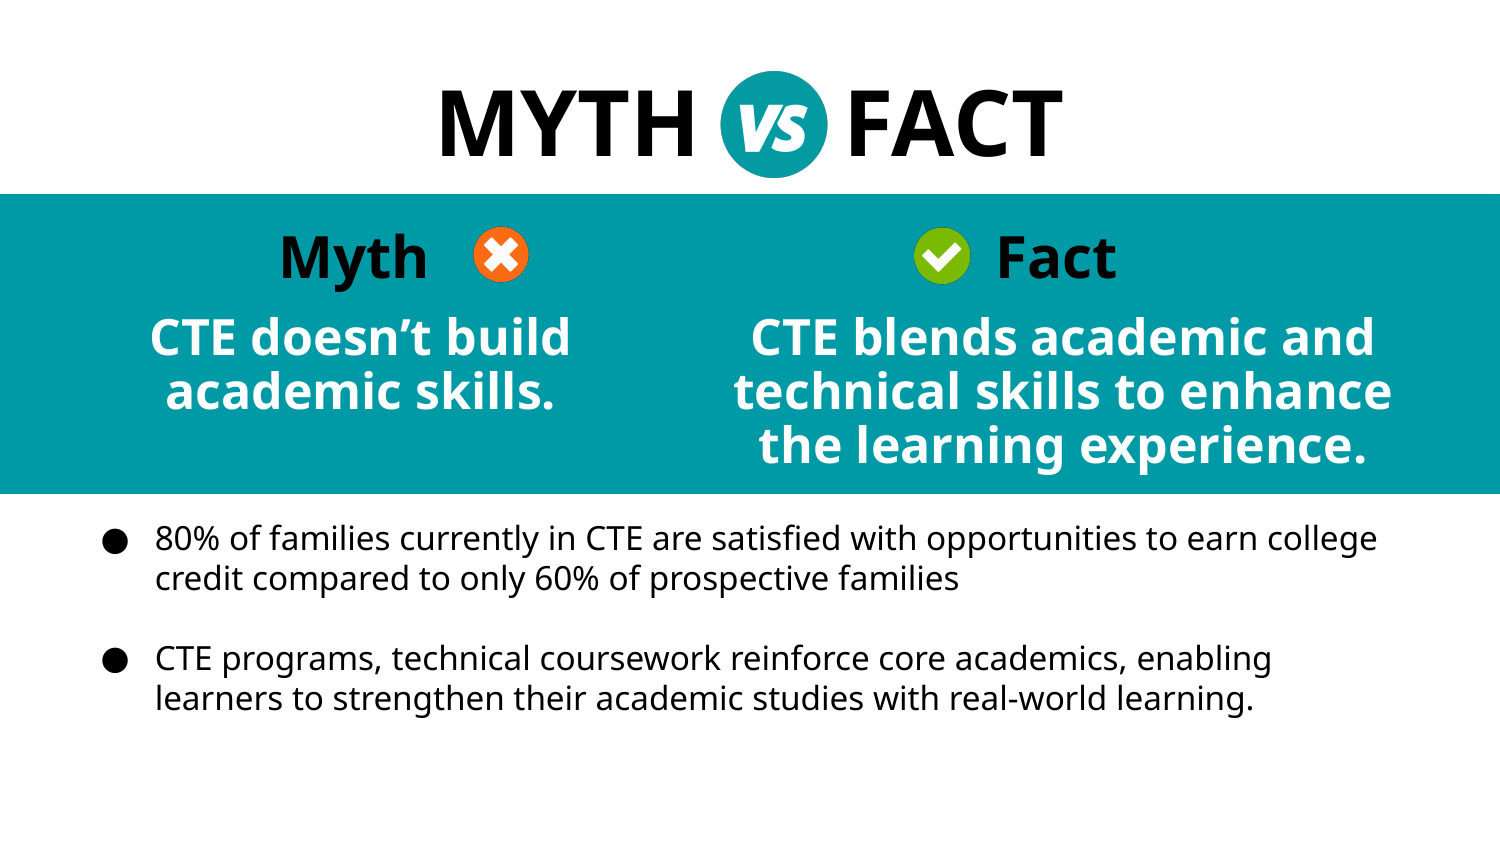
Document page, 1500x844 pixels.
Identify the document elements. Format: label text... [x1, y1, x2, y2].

picture [457, 214, 606, 299]
title MYTH FACT [103, 44, 1397, 208]
list Myth CTE doesn’t build academic skills. [41, 220, 680, 321]
text_box [0, 194, 1500, 494]
picture [679, 71, 869, 179]
picture [906, 220, 1035, 294]
text_box 80% of families currently in CTE are satisfied with opportunities to earn college credit compared to only 60% of prospective families CTE programs, technical coursework reinforce core academics, enabling learners to strengthen their academic studies with real-world learning. [64, 509, 1417, 815]
list Fact CTE blends academic and technical skills to enhance the learning experience. [703, 220, 1423, 355]
